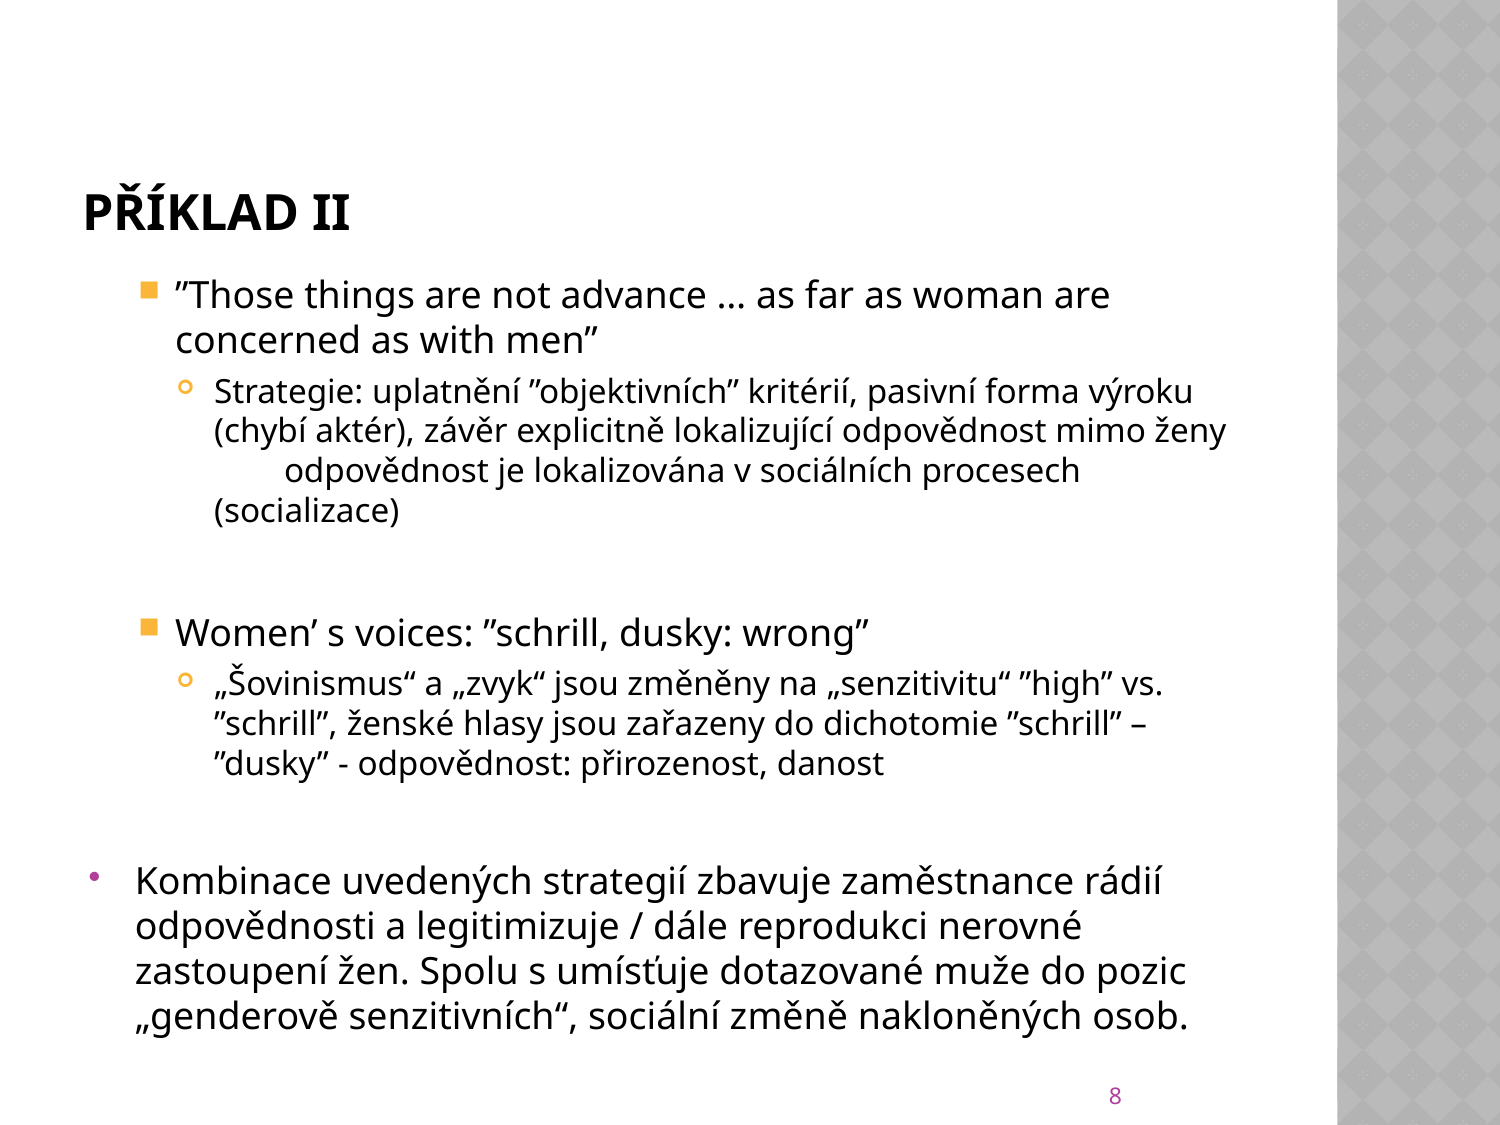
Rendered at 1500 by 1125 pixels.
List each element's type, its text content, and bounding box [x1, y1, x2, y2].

title Příklad II [75, 52, 1263, 240]
slide_number 8 [1025, 1075, 1122, 1113]
list ”Those things are not advance … as far as woman are concerned as with men” Strategie: uplatnění ”objektivních” kritérií, pasivní forma výroku (chybí aktér), závěr explicitně lokalizující odpovědnost mimo ženy odpovědnost je lokalizována v sociálních procesech (socializace) Women’ s voices: ”schrill, dusky: wrong” „Šovinismus“ a „zvyk“ jsou změněny na „senzitivitu“ ”high” vs. ”schrill”, ženské hlasy jsou zařazeny do dichotomie ”schrill” – ”dusky” - odpovědnost: přirozenost, danost Kombinace uvedených strategií zbavuje zaměstnance rádií odpovědnosti a legitimizuje / dále reprodukci nerovné zastoupení žen. Spolu s umísťuje dotazované muže do pozic „genderově senzitivních“, sociální změně nakloněných osob. [75, 264, 1263, 1059]
